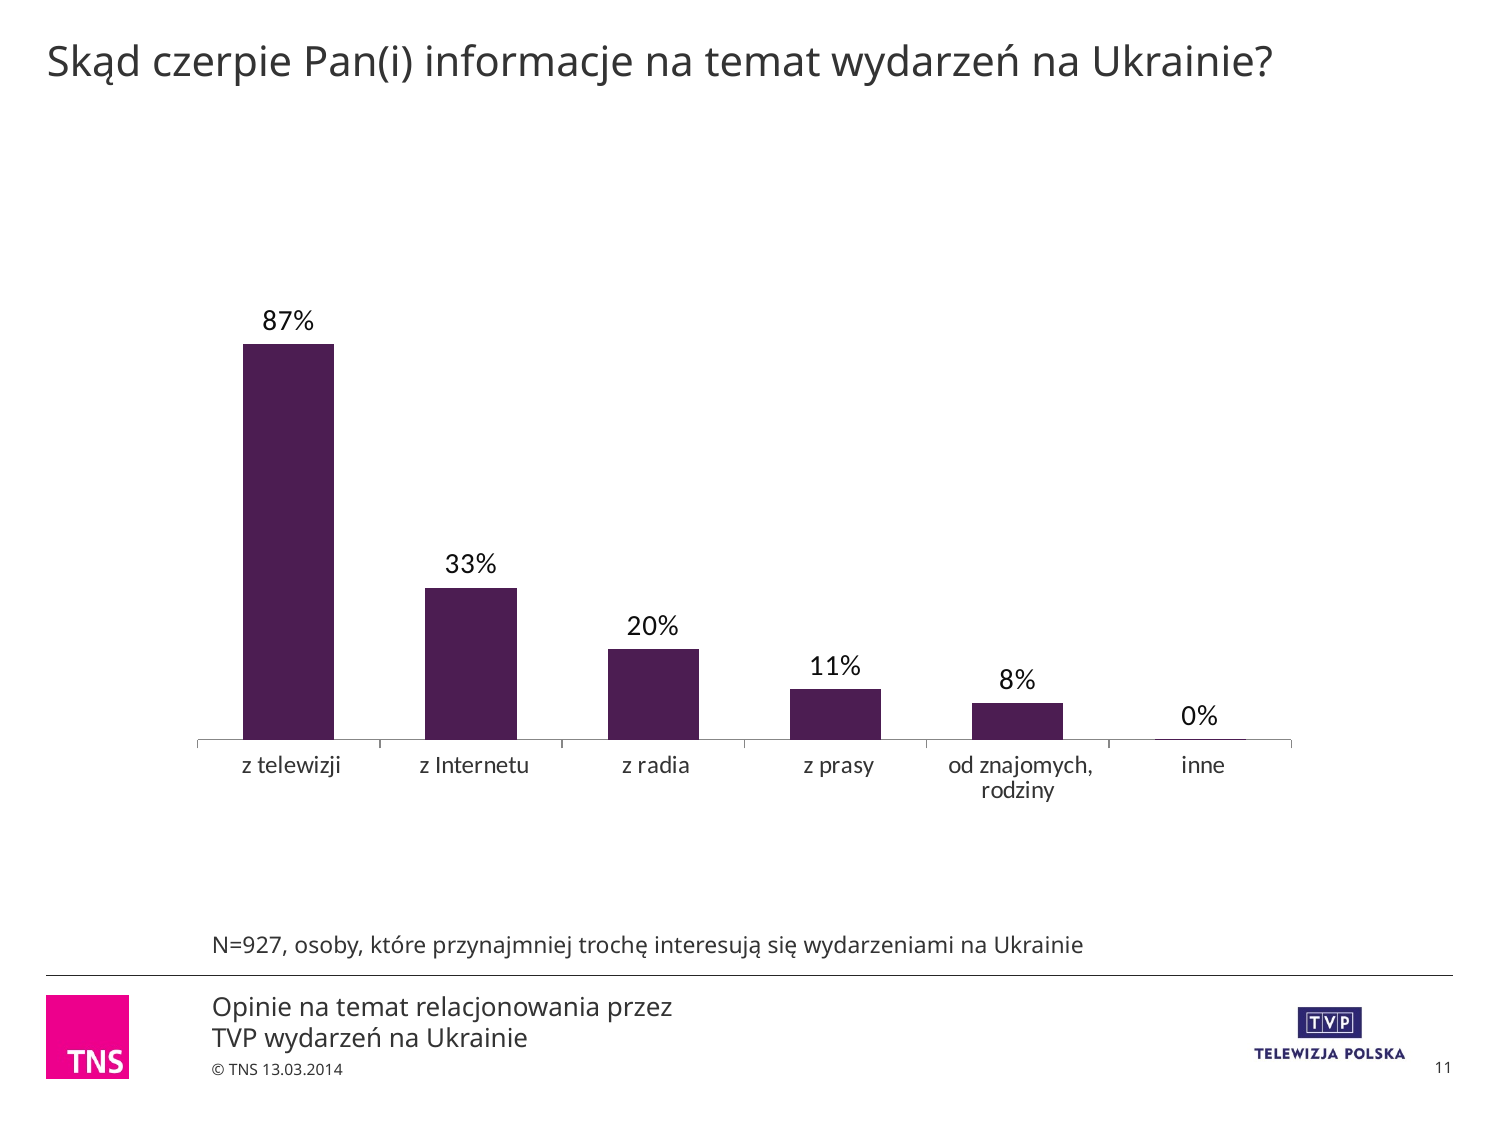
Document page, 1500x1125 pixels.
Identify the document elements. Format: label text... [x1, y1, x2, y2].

picture [1247, 996, 1413, 1077]
slide_number 11 [1369, 1037, 1453, 1079]
picture [46, 995, 129, 1079]
chart [46, 168, 1453, 975]
title Skąd czerpie Pan(i) informacje na temat wydarzeń na Ukrainie? [46, 0, 1453, 168]
